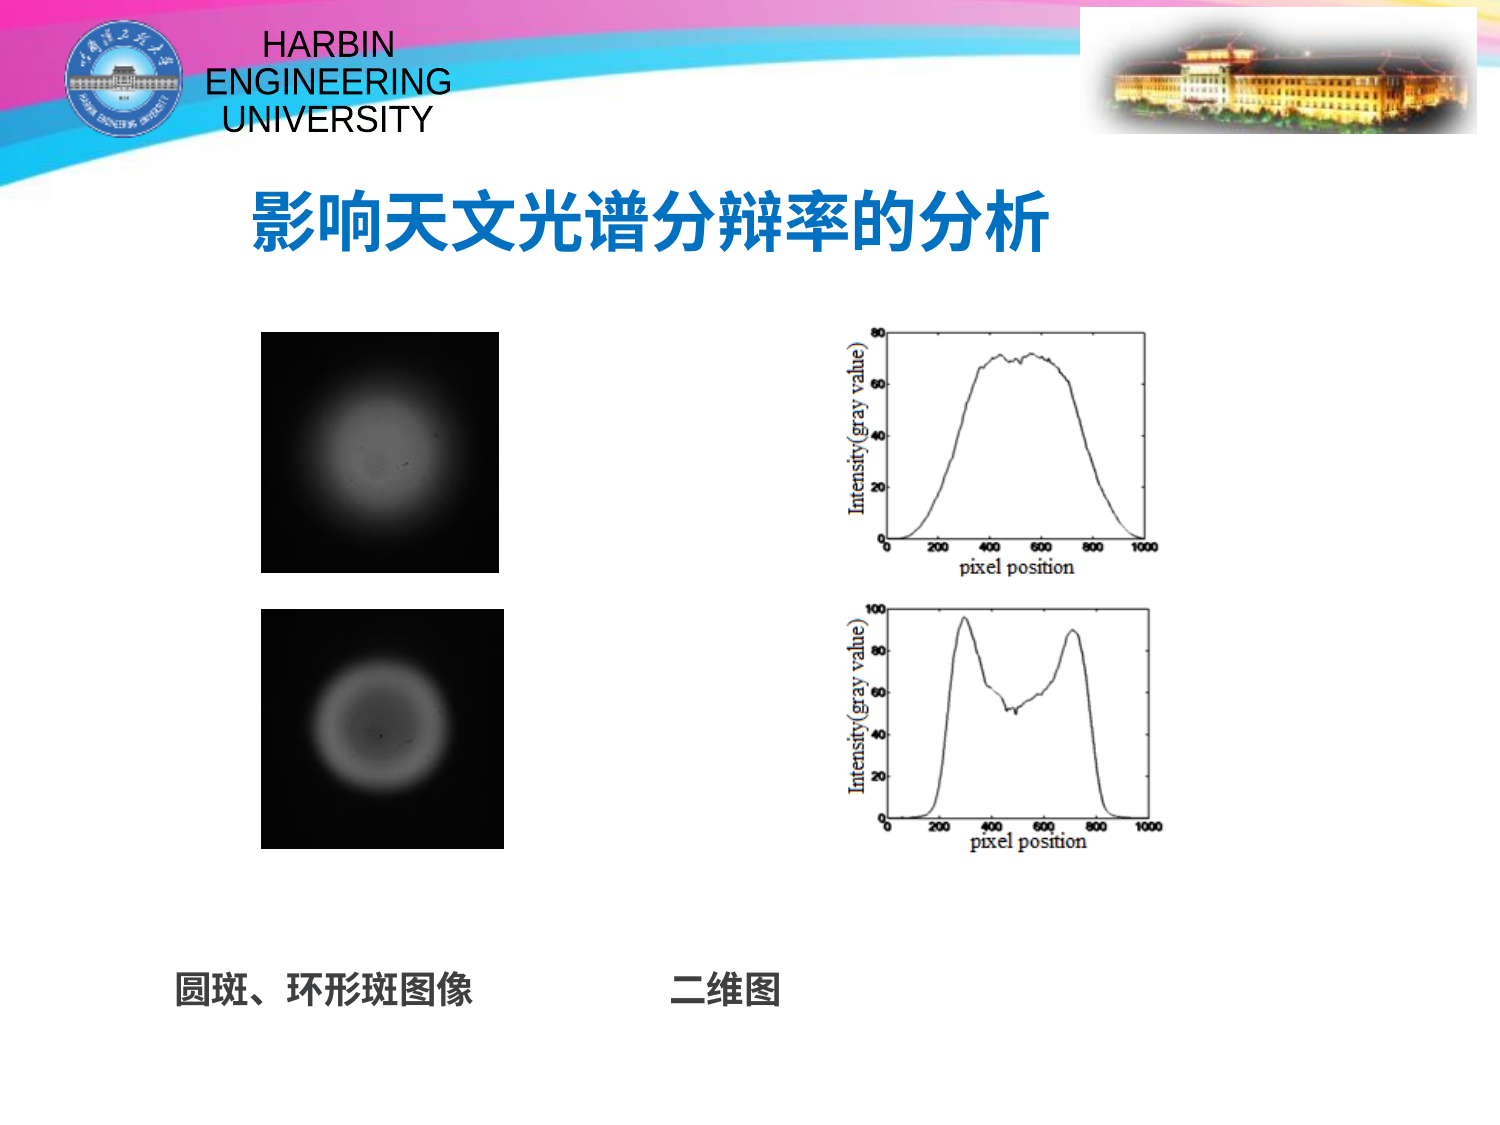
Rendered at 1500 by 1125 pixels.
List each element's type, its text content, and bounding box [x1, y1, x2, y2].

picture [260, 608, 504, 849]
picture [0, 0, 1500, 867]
text_box 影响天文光谱分辩率的分析 [235, 172, 1067, 268]
text_box 圆斑、环形斑图像 二维图 [91, 958, 1288, 1063]
